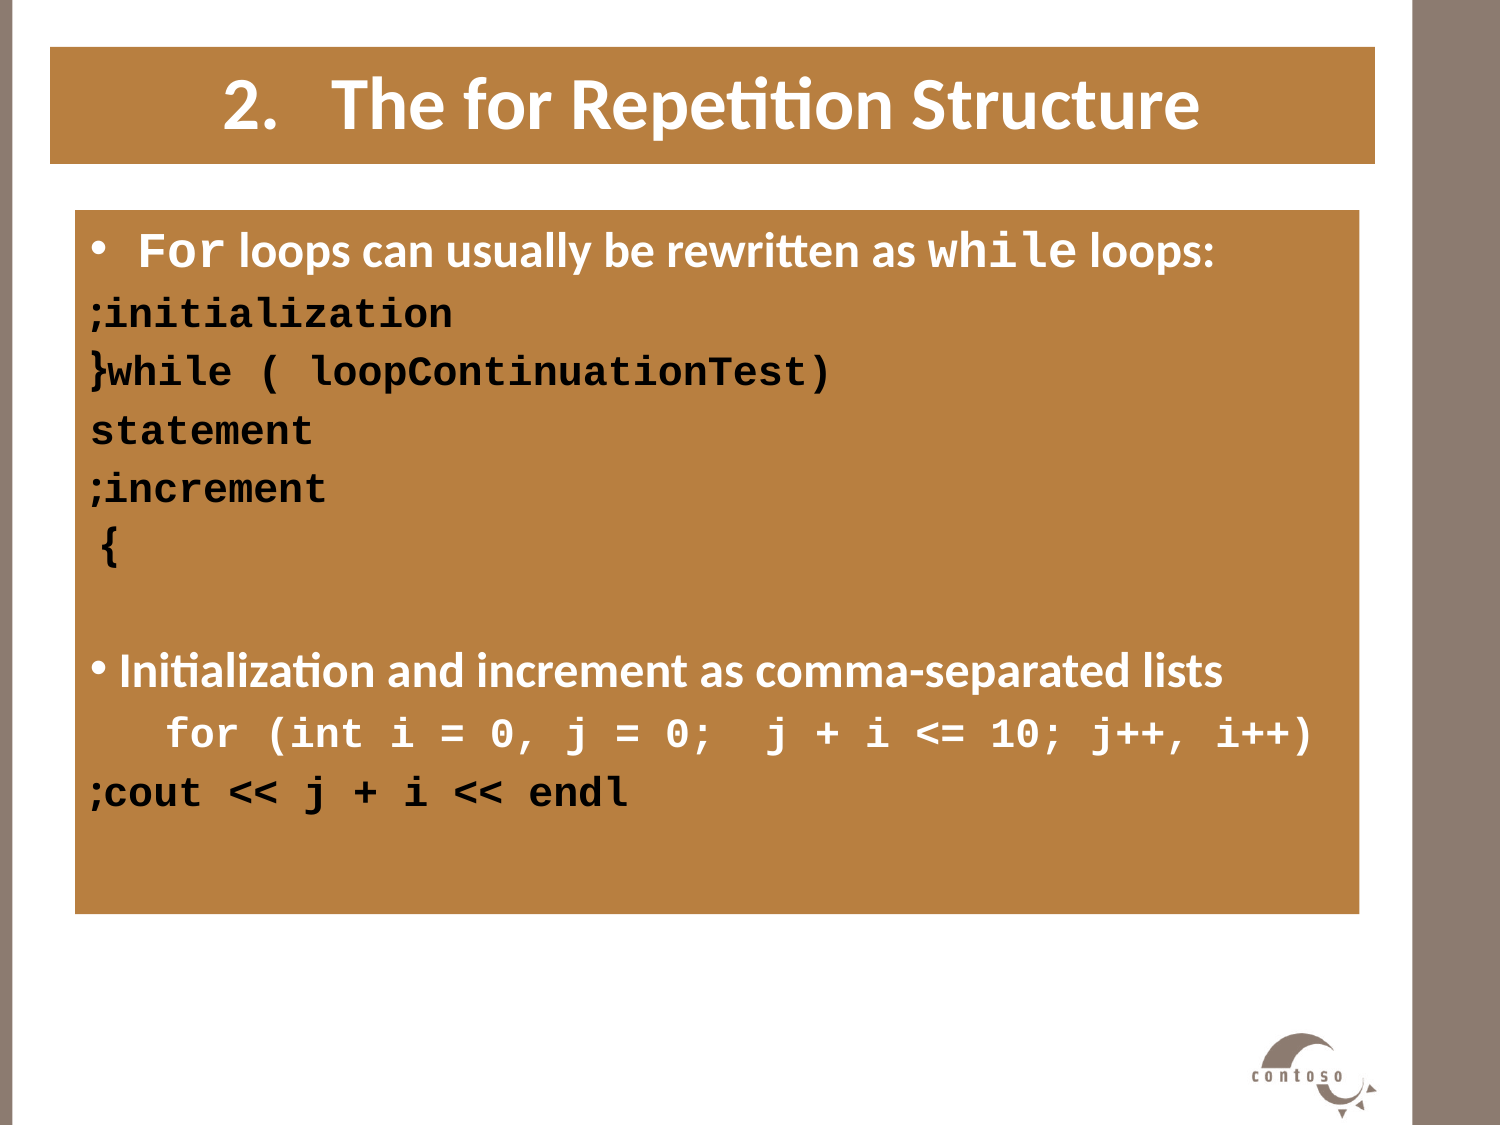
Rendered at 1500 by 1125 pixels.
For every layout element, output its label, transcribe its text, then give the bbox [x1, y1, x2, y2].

list For loops can usually be rewritten as while loops: initialization; while ( loopContinuationTest){ statement increment; } Initialization and increment as comma-separated lists for (int i = 0, j = 0; j + i <= 10; j++, i++) cout << j + i << endl; [75, 210, 1360, 915]
list 2. The for Repetition Structure [50, 46, 1375, 164]
